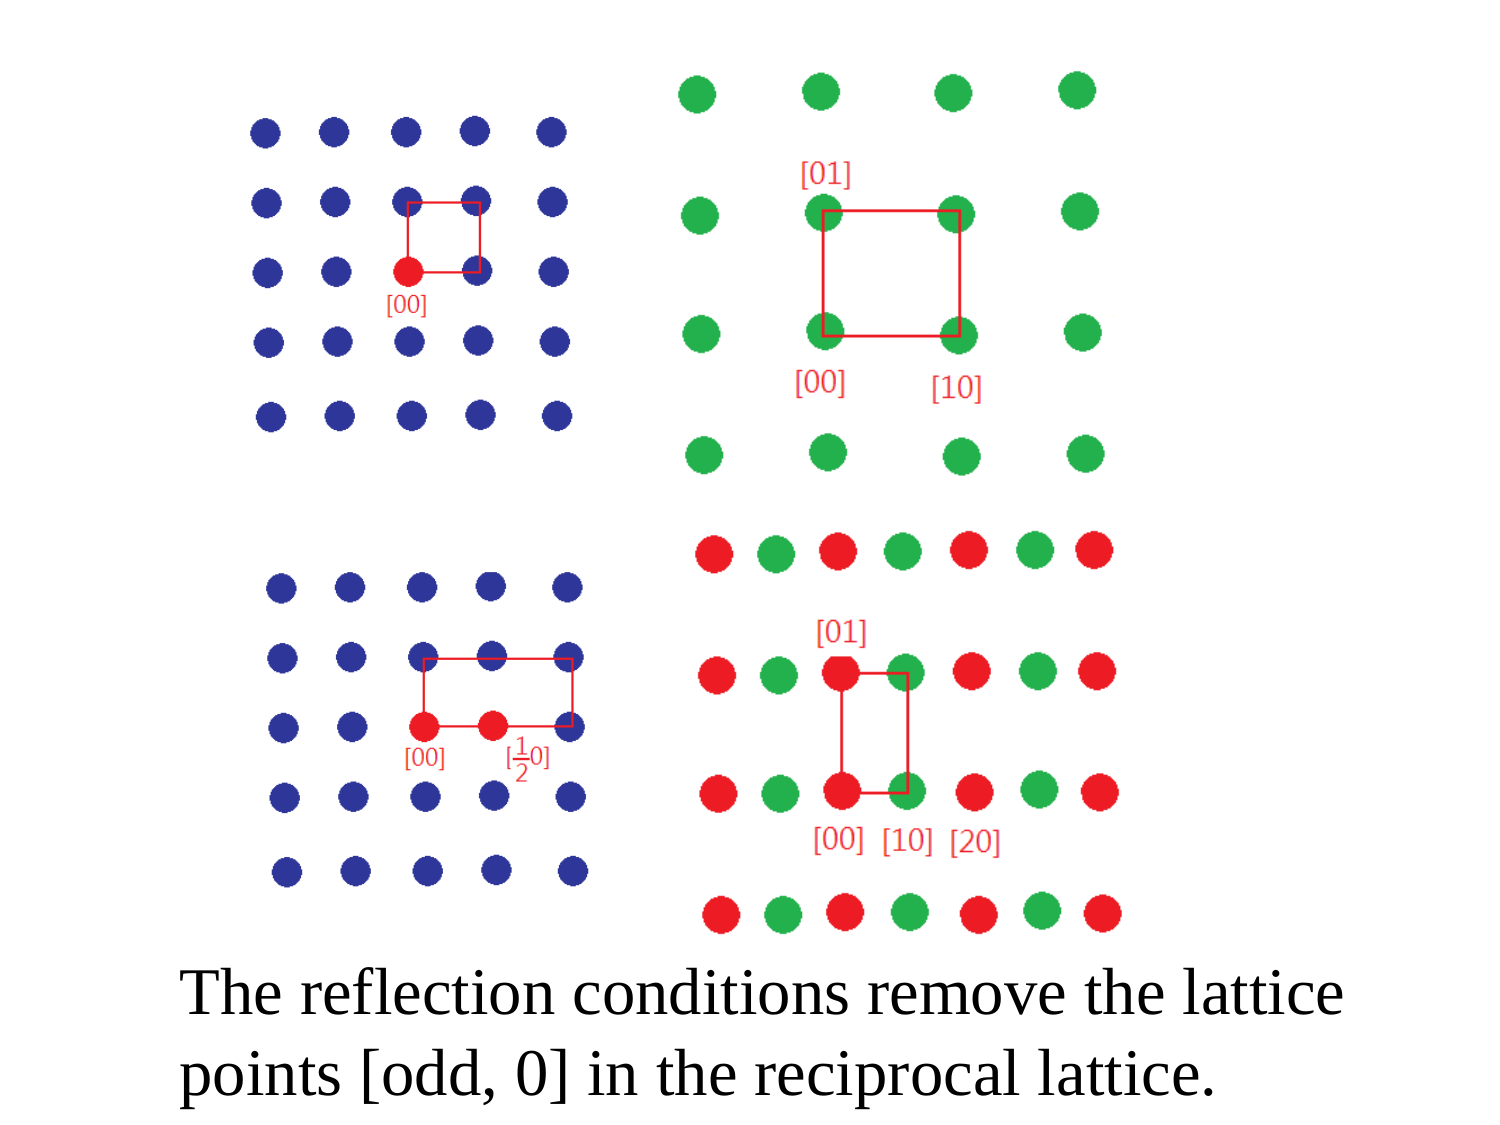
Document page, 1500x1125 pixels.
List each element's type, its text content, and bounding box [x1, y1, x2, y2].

picture [667, 526, 1136, 944]
picture [229, 108, 595, 457]
picture [646, 63, 1134, 480]
picture [218, 562, 630, 911]
text_box The reflection conditions remove the lattice points [odd, 0] in the reciprocal lattice. [164, 940, 1363, 1116]
